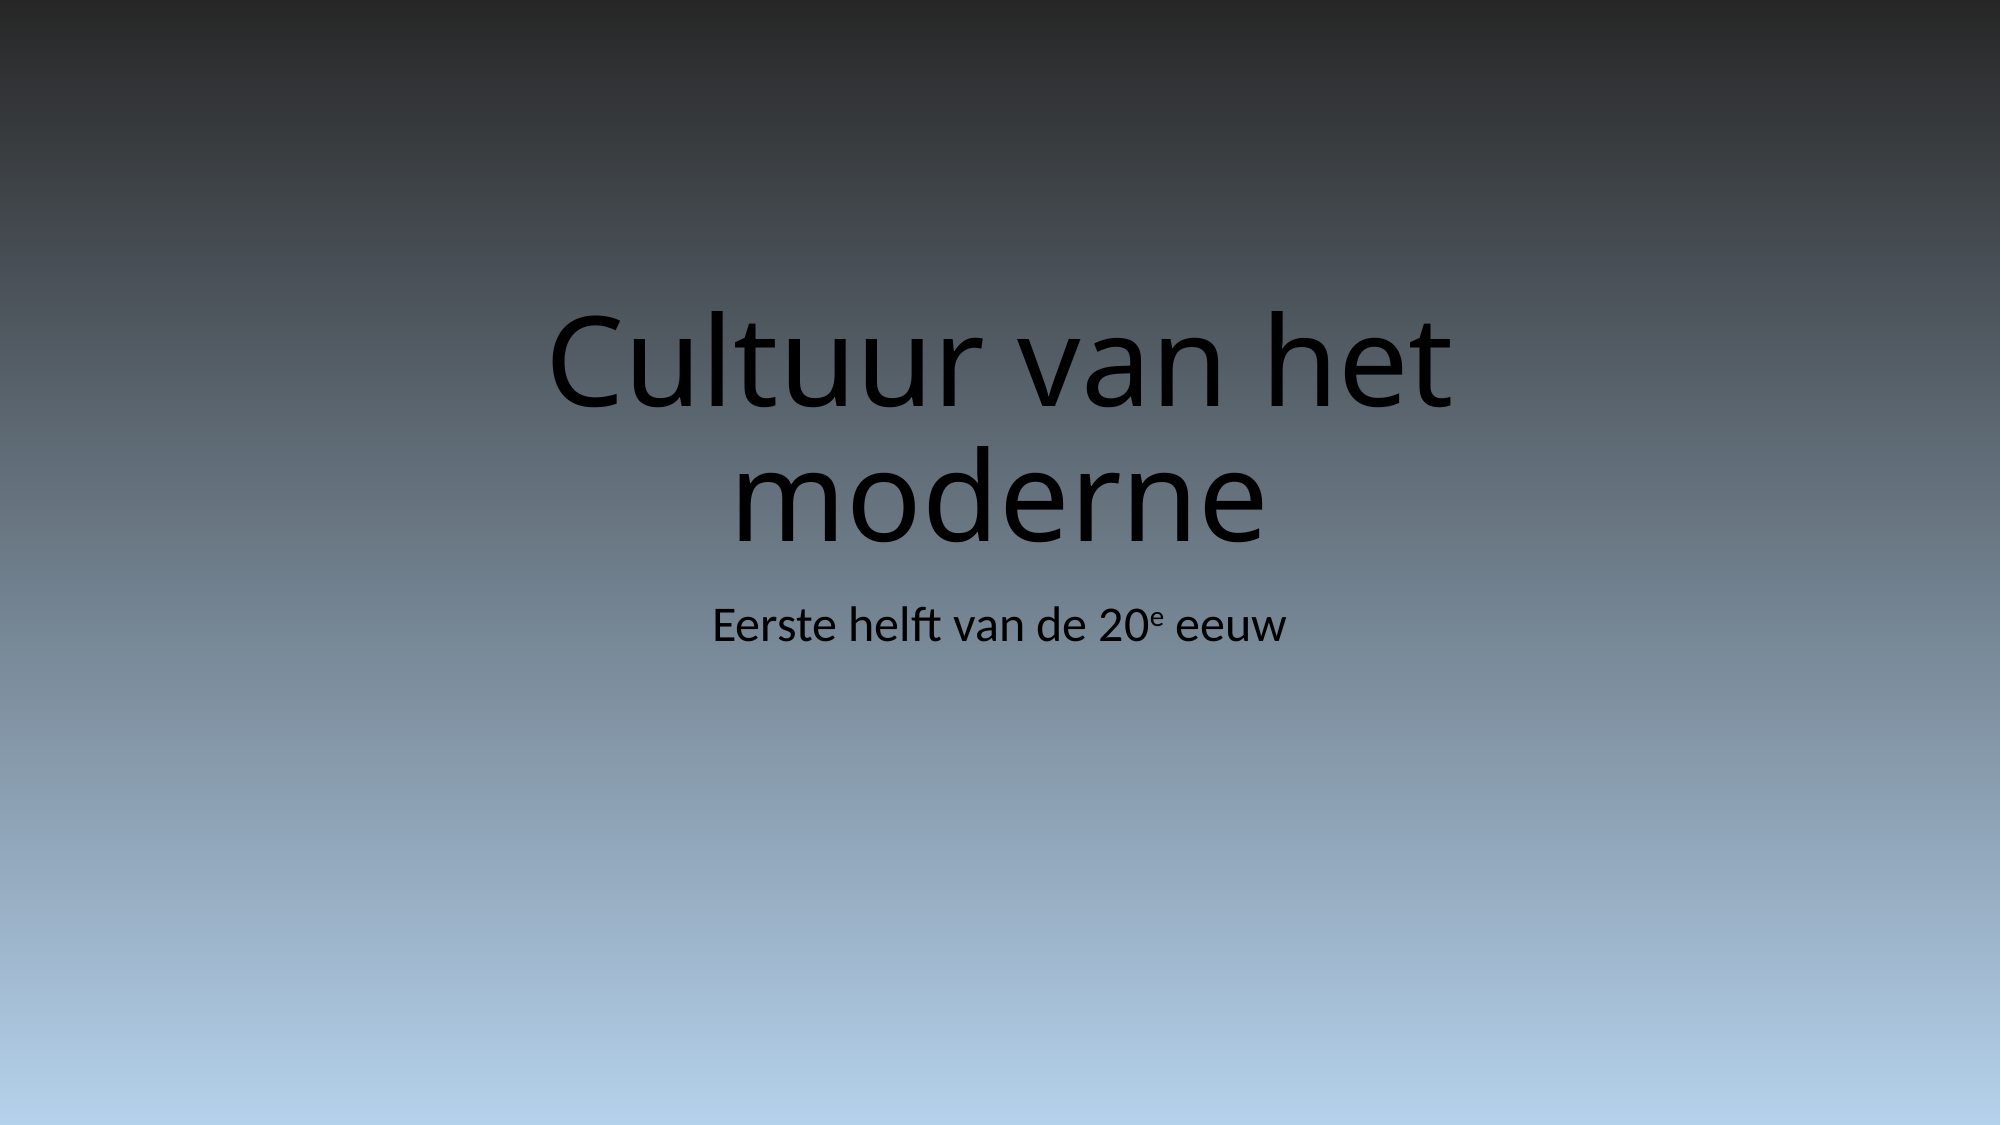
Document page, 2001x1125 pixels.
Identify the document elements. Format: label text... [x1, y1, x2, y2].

title Cultuur van het moderne [249, 184, 1750, 576]
subtitle Eerste helft van de 20e eeuw [249, 590, 1750, 863]
